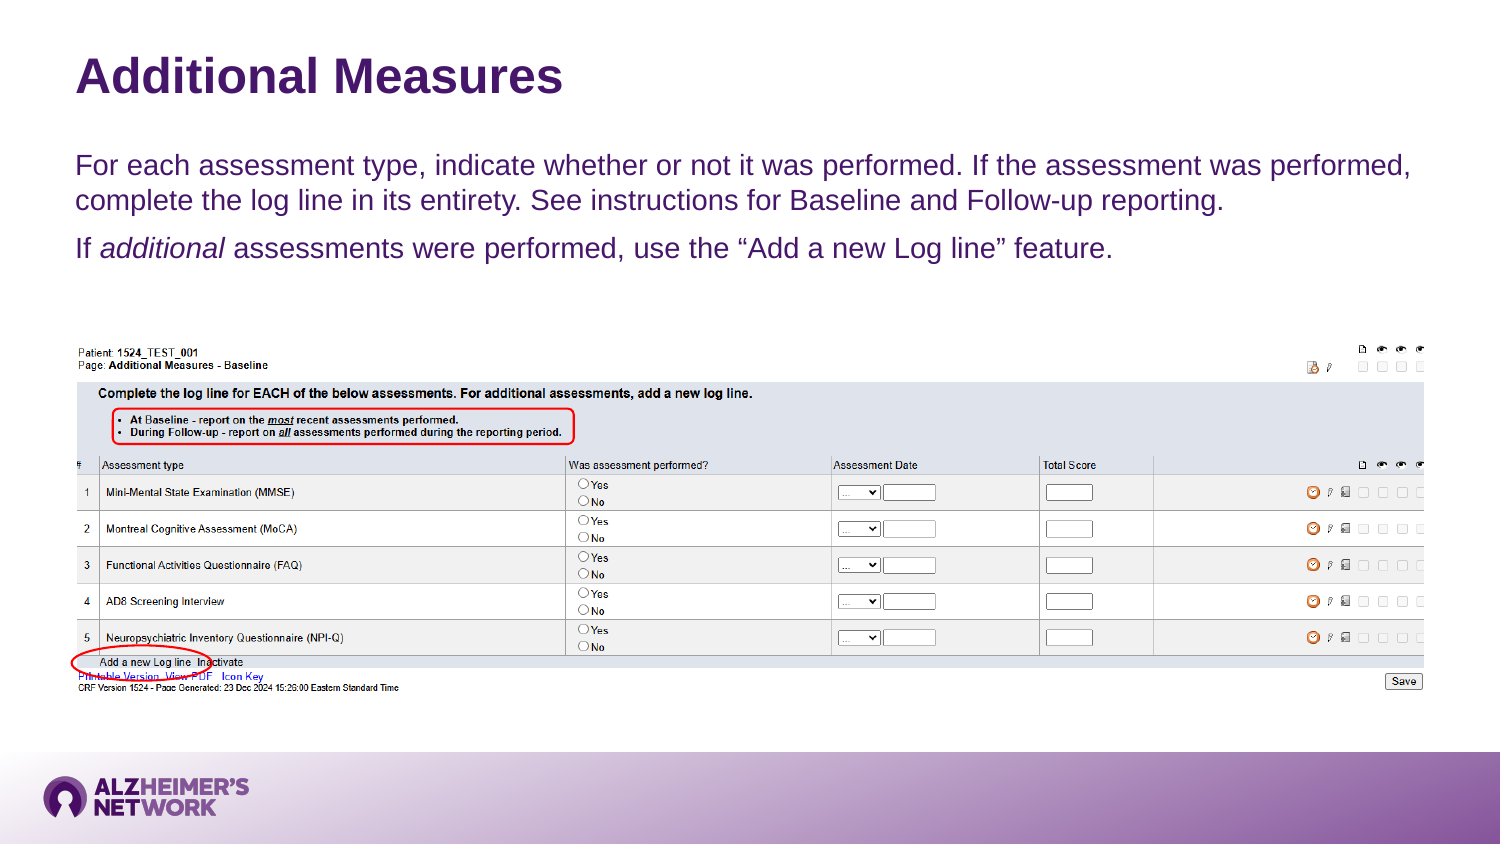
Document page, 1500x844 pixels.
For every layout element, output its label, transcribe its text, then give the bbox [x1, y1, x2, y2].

picture [35, 768, 258, 829]
text_box [70, 657, 74, 669]
list For each assessment type, indicate whether or not it was performed. If the assessment was performed, complete the log line in its entirety. See instructions for Baseline and Follow-up reporting. If additional assessments were performed, use the “Add a new Log line” feature. [75, 146, 1437, 298]
picture [74, 329, 1425, 712]
list Additional Measures [75, 50, 800, 133]
